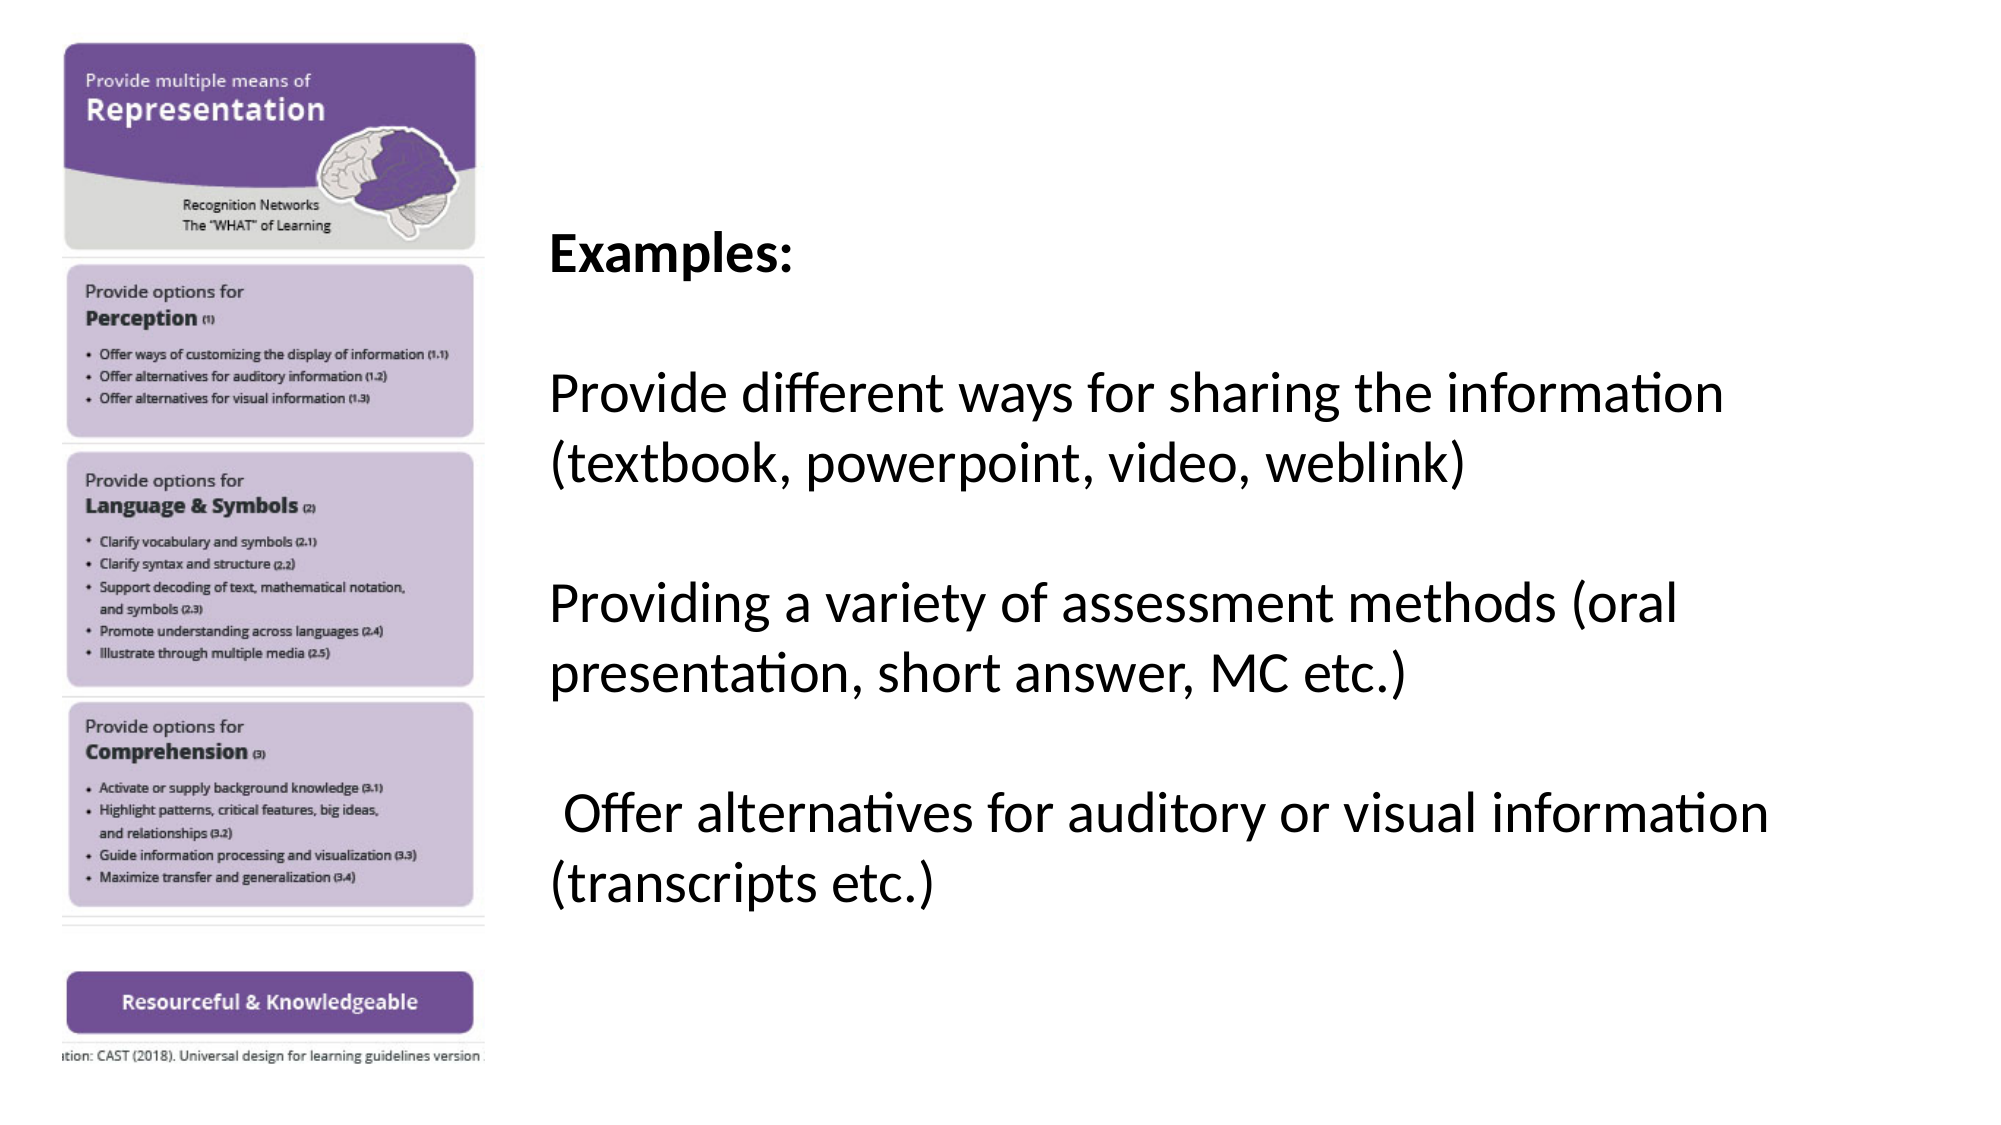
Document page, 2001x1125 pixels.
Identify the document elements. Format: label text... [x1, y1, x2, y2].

picture [62, 0, 485, 1102]
text_box Examples: Provide different ways for sharing the information (textbook, powerpoint, video, weblink) Providing a variety of assessment methods (oral presentation, short answer, MC etc.) Offer alternatives for auditory or visual information (transcripts etc.) [535, 206, 1938, 1062]
